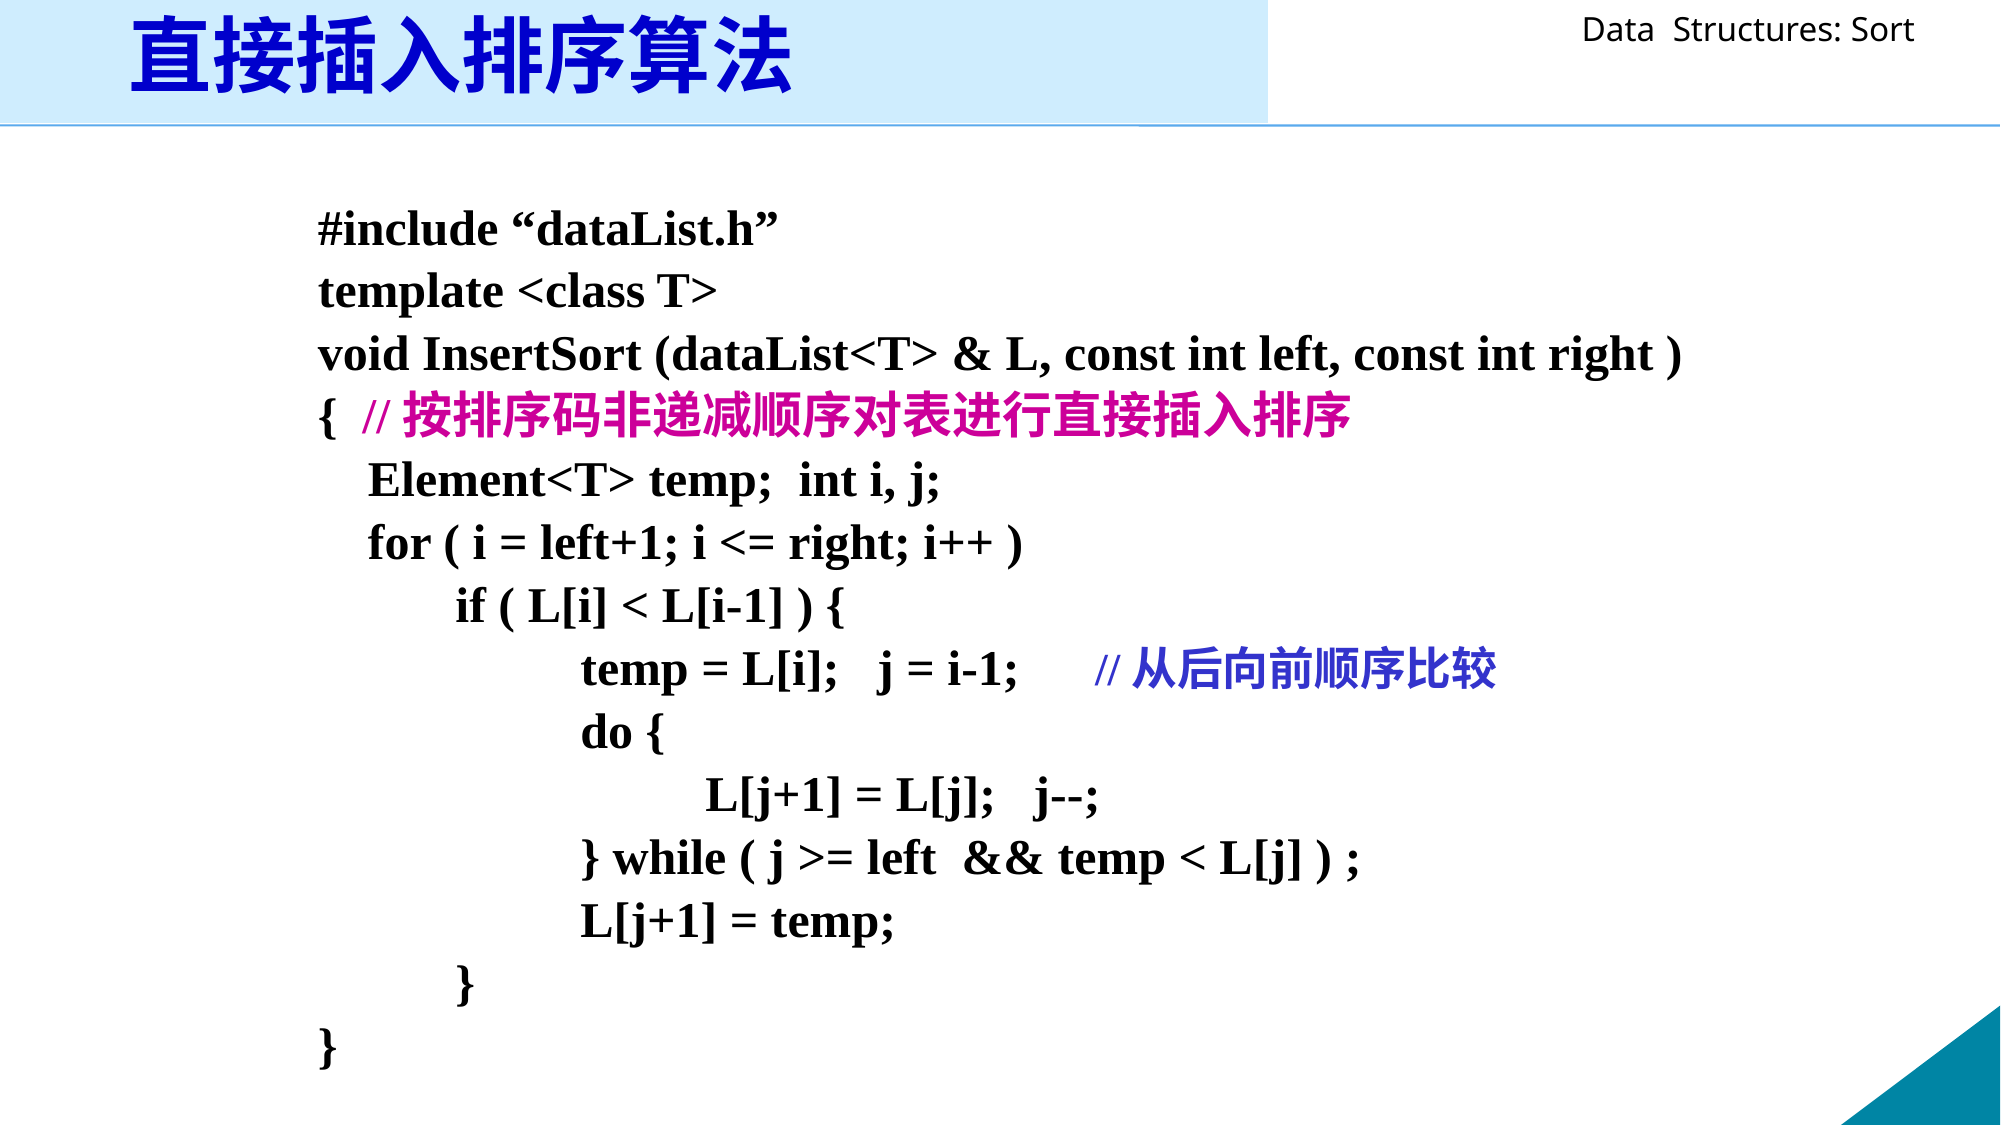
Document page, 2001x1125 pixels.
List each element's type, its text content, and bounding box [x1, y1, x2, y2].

text_box 直接插入排序算法 [113, 4, 1012, 111]
text_box #include “dataList.h” template <class T> void InsertSort (dataList<T> & L, const int left, const int right ) { //按排序码非递减顺序对表进行直接插入排序 Element<T> temp; int i, j; for ( i = left+1; i <= right; i++ ) if ( L[i] < L[i-1] ) { temp = L[i]; j = i-1; //从后向前顺序比较 do { L[j+1] = L[j]; j--; } while ( j >= left && temp < L[j] ) ; L[j+1] = temp; } } [303, 184, 1721, 1081]
